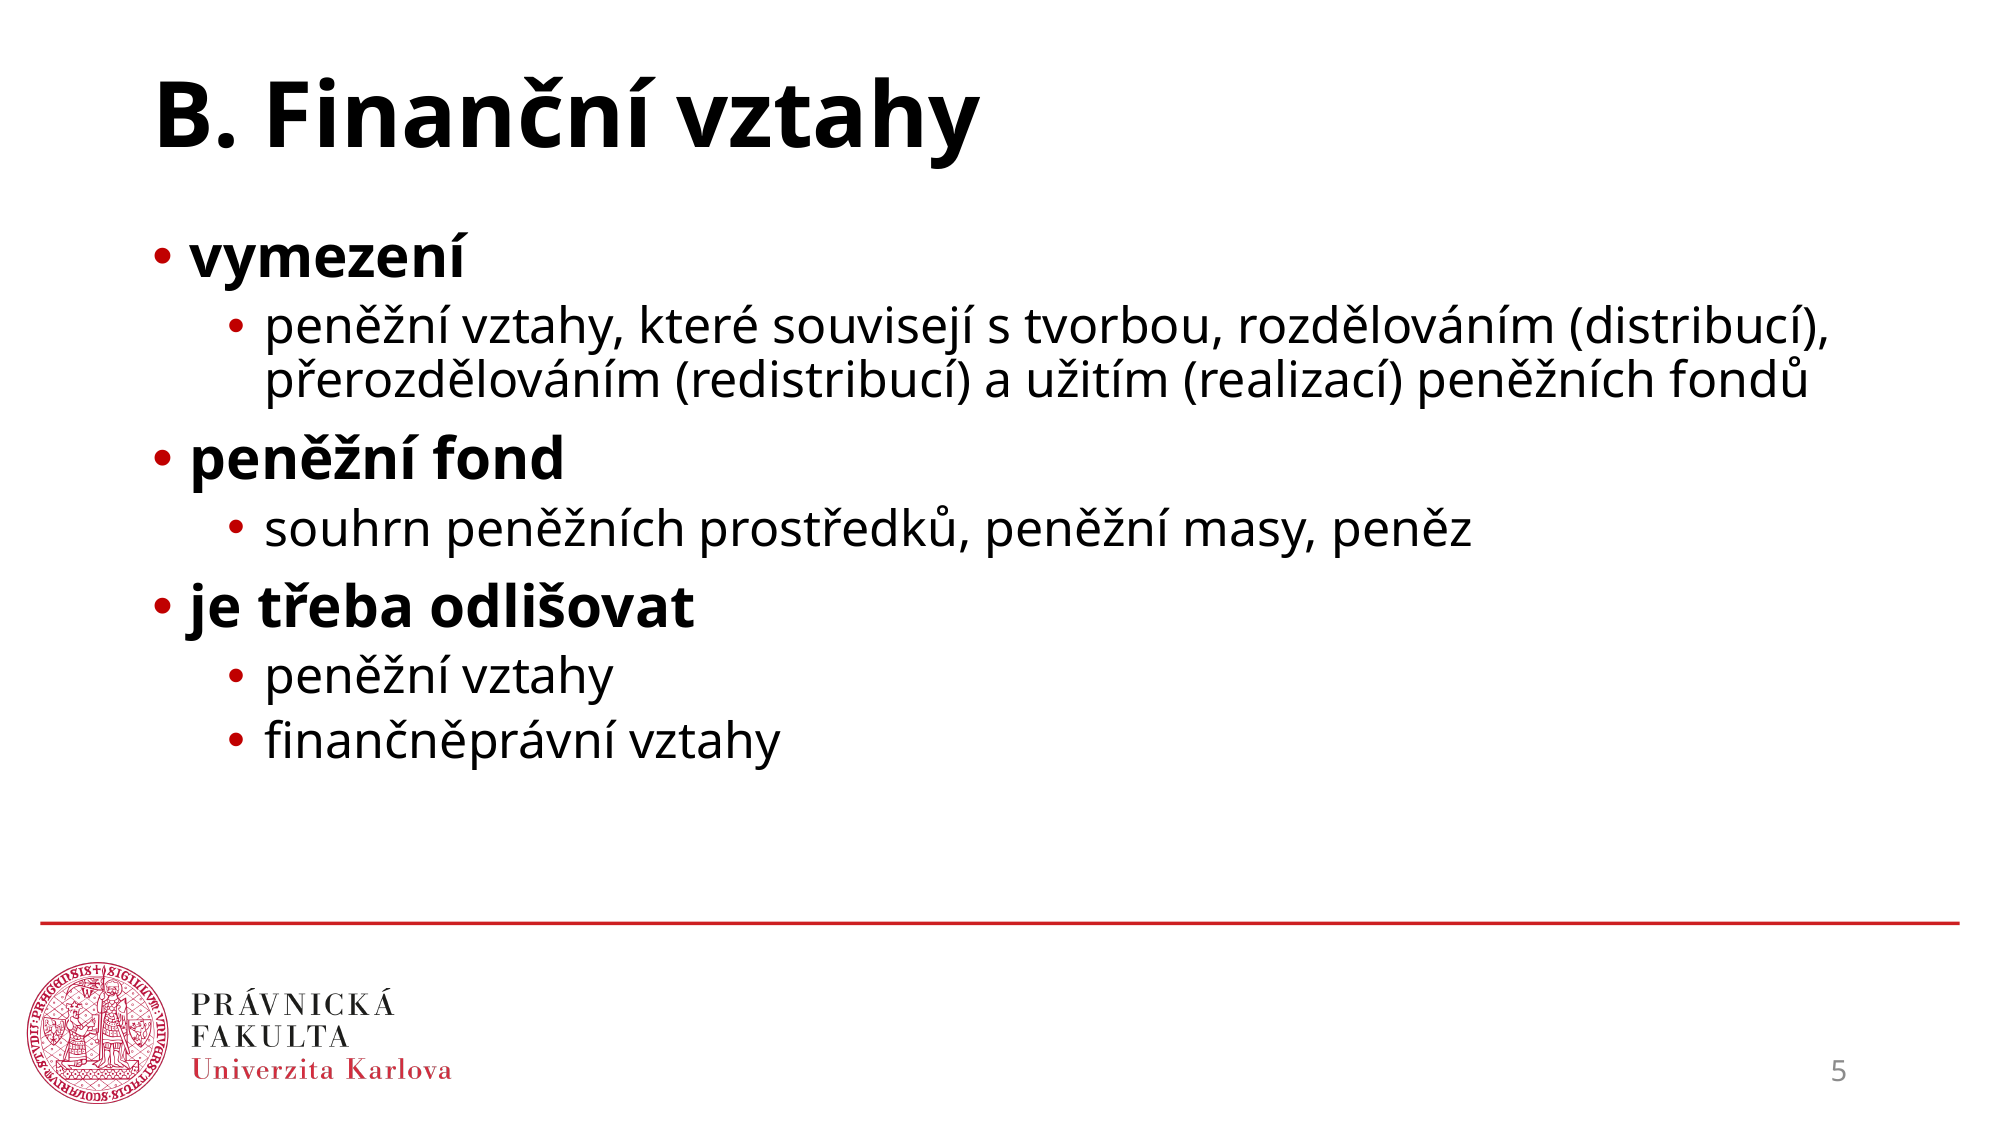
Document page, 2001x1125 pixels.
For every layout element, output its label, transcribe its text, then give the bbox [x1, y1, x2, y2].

slide_number 5 [1412, 1042, 1863, 1103]
list vymezení peněžní vztahy, které souvisejí s tvorbou, rozdělováním (distribucí), přerozdělováním (redistribucí) a užitím (realizací) peněžních fondů peněžní fond souhrn peněžních prostředků, peněžní masy, peněz je třeba odlišovat peněžní vztahy finančněprávní vztahy [137, 220, 1863, 905]
title B. Finanční vztahy [137, 2, 1863, 220]
picture [26, 962, 452, 1104]
